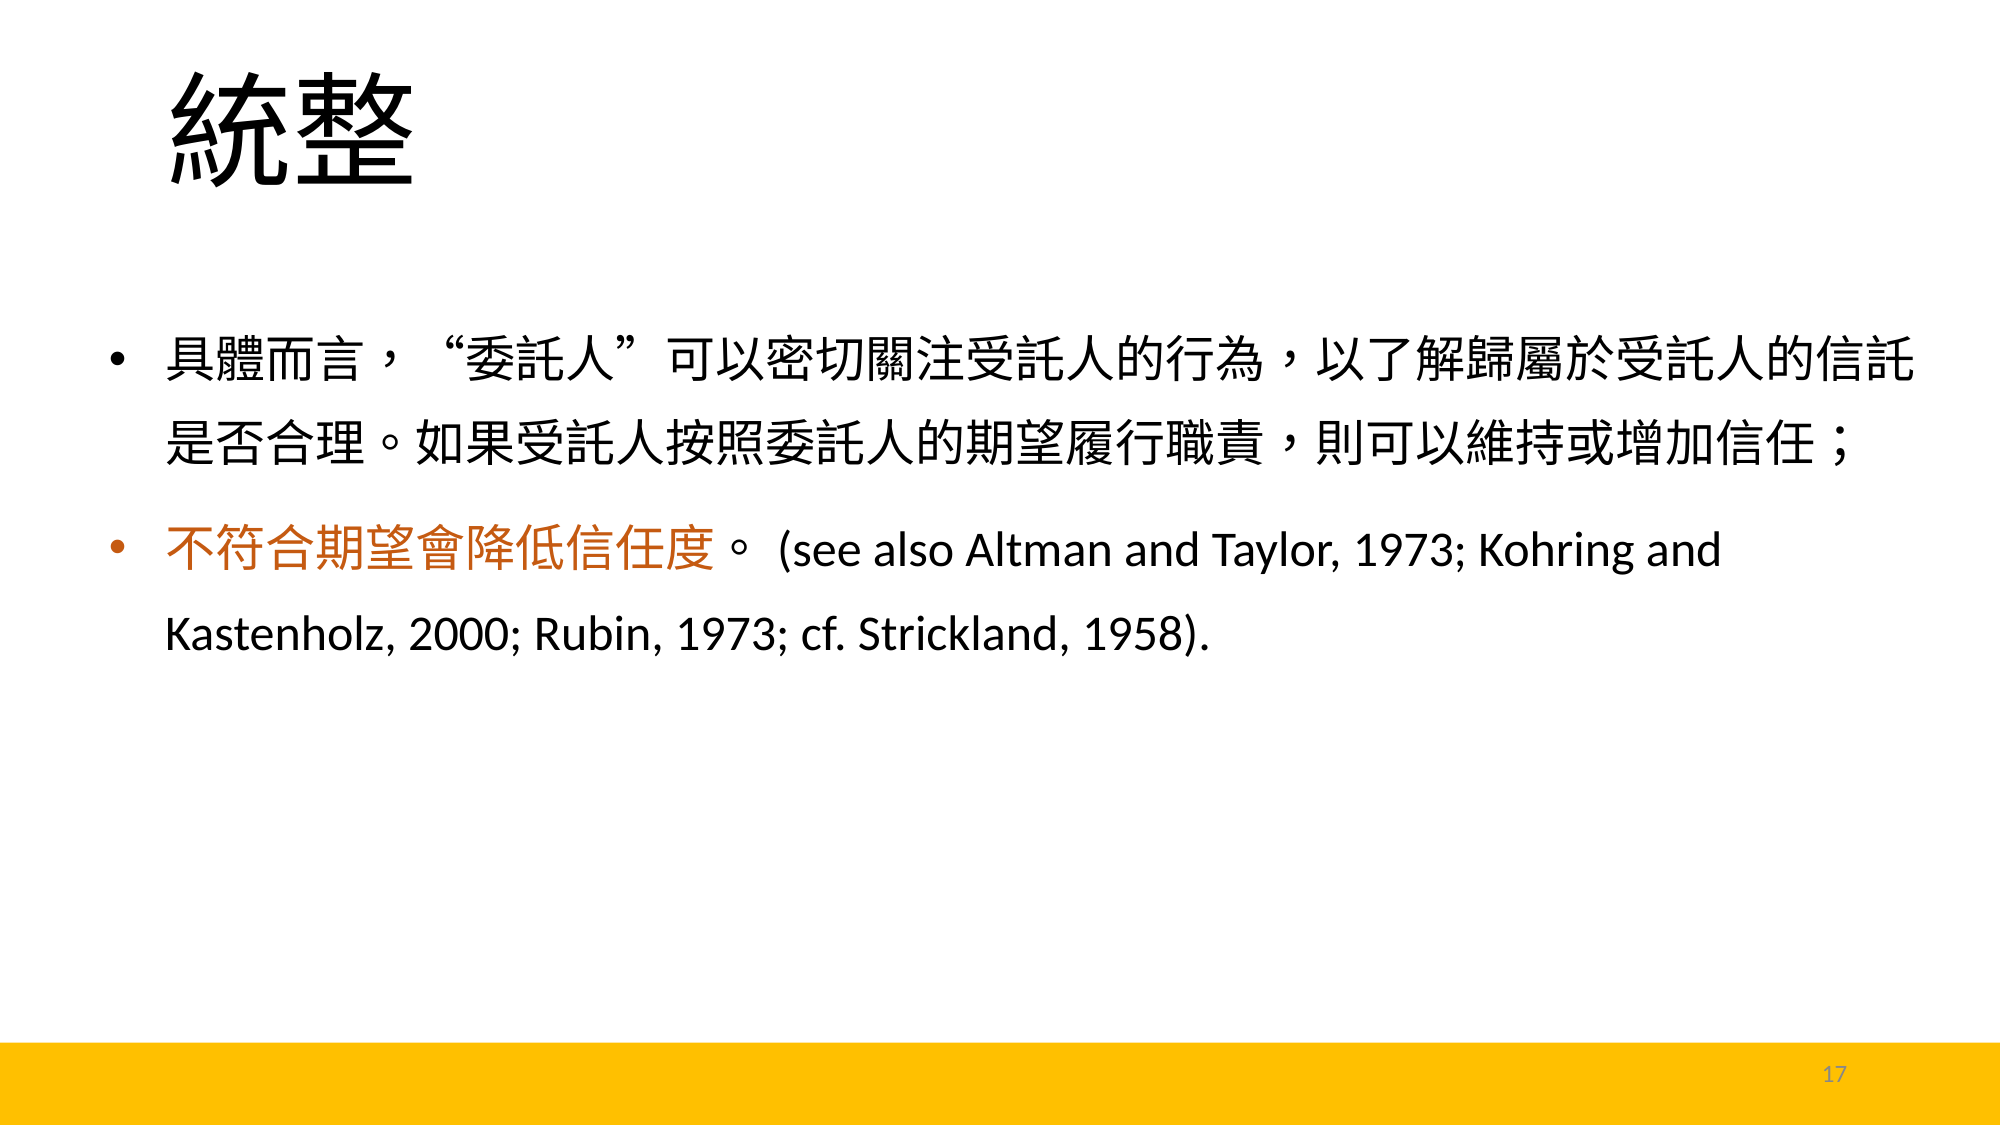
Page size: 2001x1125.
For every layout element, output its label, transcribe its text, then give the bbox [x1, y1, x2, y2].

text_box [0, 1042, 2000, 1125]
title 統整 [93, 31, 491, 212]
slide_number 17 [1412, 1042, 1863, 1103]
subtitle 具體而言，“委託人”可以密切關注受託人的行為，以了解歸屬於受託人的信託是否合理。如果受託人按照委託人的期望履行職責，則可以維持或增加信任； 不符合期望會降低信任度。(see also Altman and Taylor, 1973; Kohring and Kastenholz, 2000; Rubin, 1973; cf. Strickland, 1958). [93, 296, 1952, 663]
